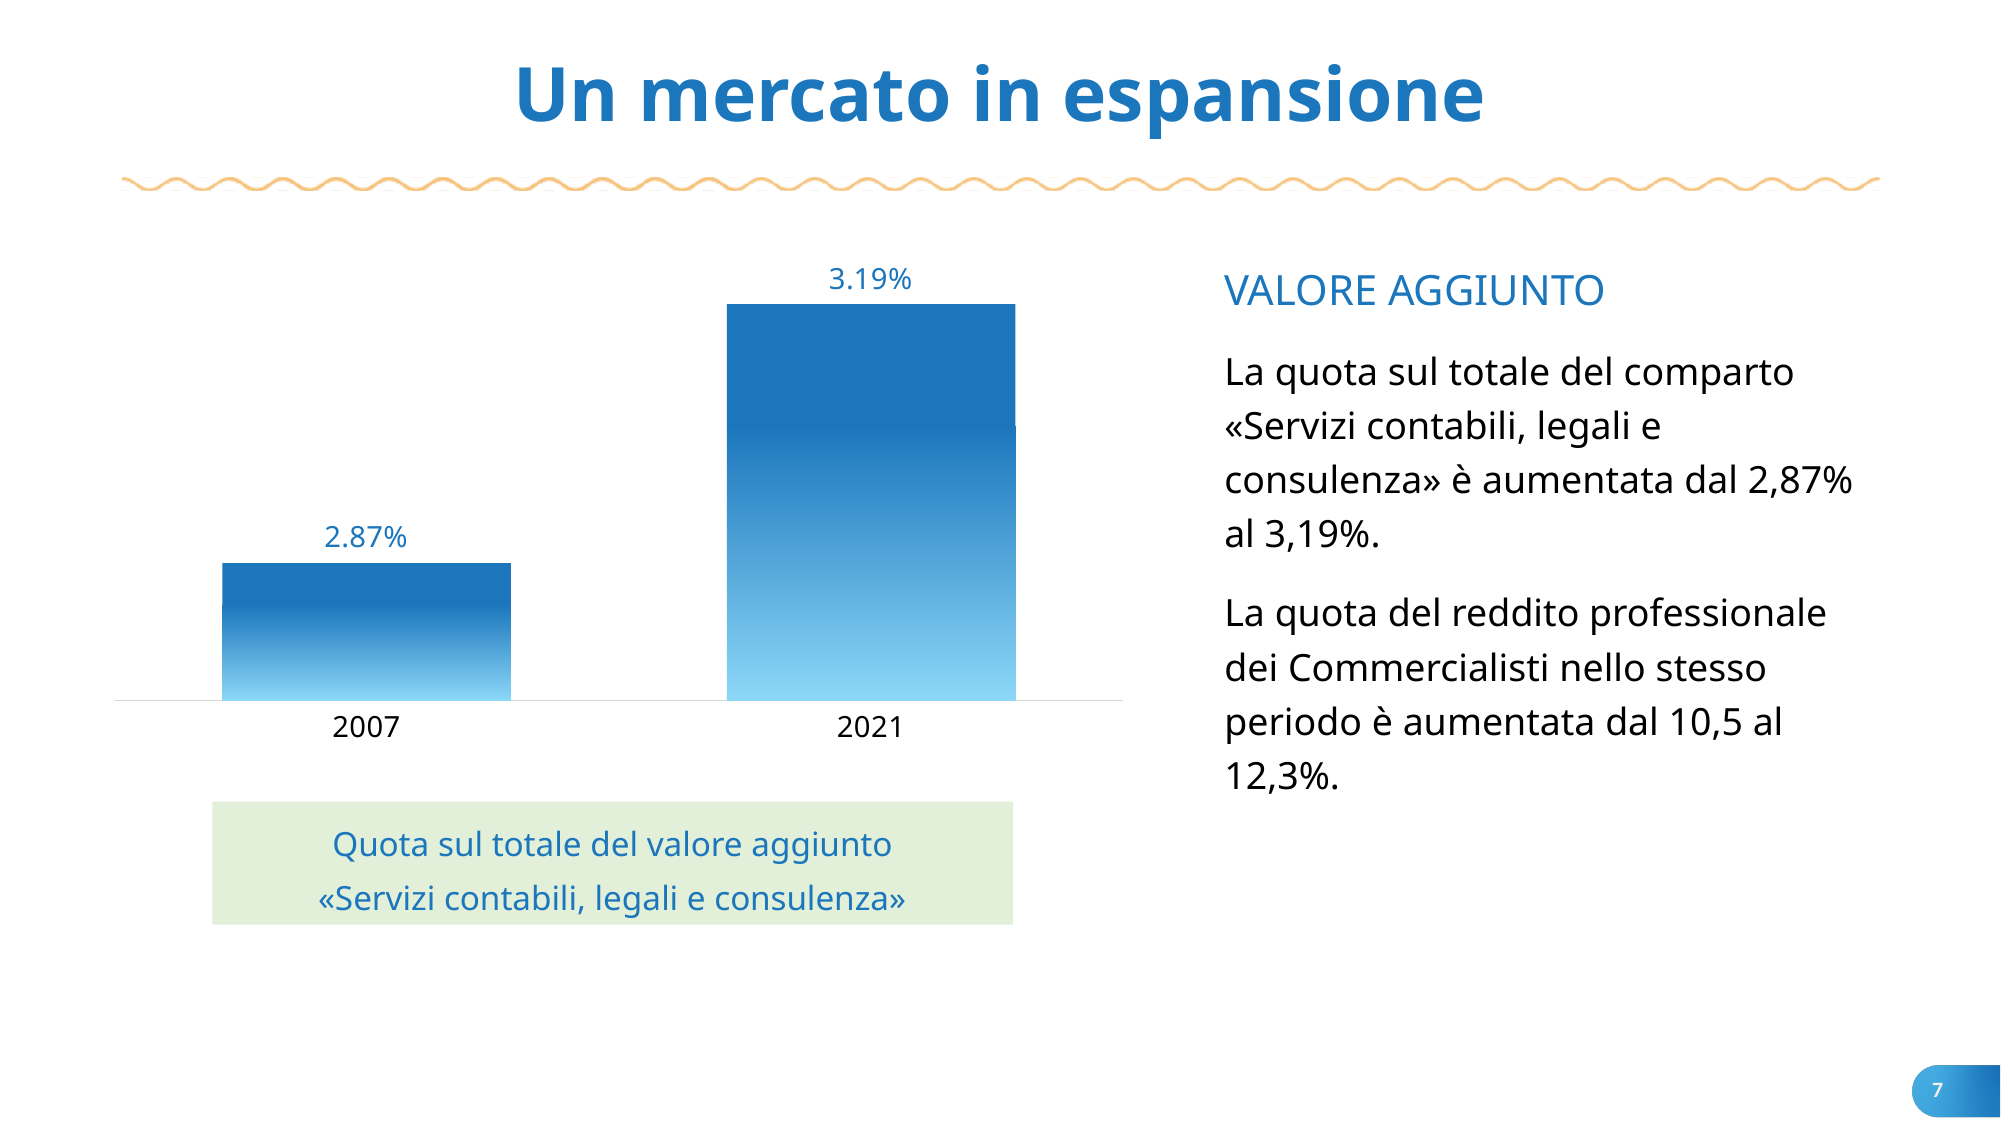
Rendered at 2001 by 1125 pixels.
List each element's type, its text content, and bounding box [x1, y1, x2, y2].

picture [92, 177, 1908, 191]
chart [92, 204, 1145, 759]
picture [1910, 1063, 2001, 1120]
text_box Un mercato in espansione [498, 39, 1502, 144]
text_box Quota sul totale del valore aggiunto «Servizi contabili, legali e consulenza» [212, 801, 1014, 925]
text_box VALORE AGGIUNTO La quota sul totale del comparto «Servizi contabili, legali e consulenza» è aumentata dal 2,87% al 3,19%. La quota del reddito professionale dei Commercialisti nello stesso periodo è aumentata dal 10,5 al 12,3%. [1209, 252, 1886, 805]
